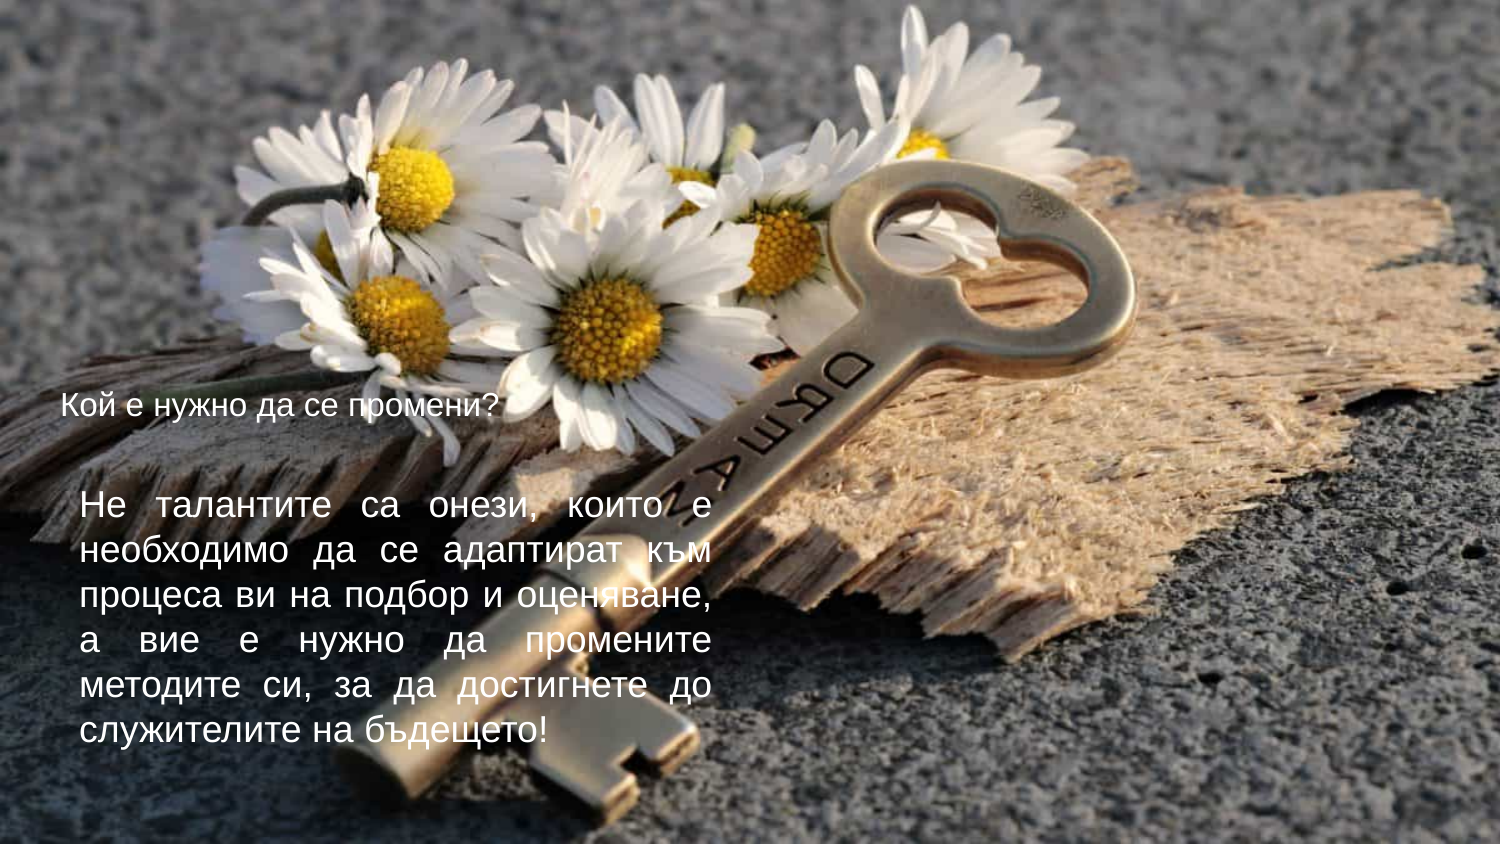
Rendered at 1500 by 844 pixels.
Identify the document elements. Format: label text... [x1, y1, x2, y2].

title Не талантите са онези, които е необходимо да се адаптират към процеса ви на подбор и оценяване, а вие е нужно да промените методите си, за да достигнете до служителите на бъдещето! [64, 464, 728, 782]
subtitle Кой е нужно да се промени? [45, 361, 709, 451]
picture [0, 0, 1500, 844]
